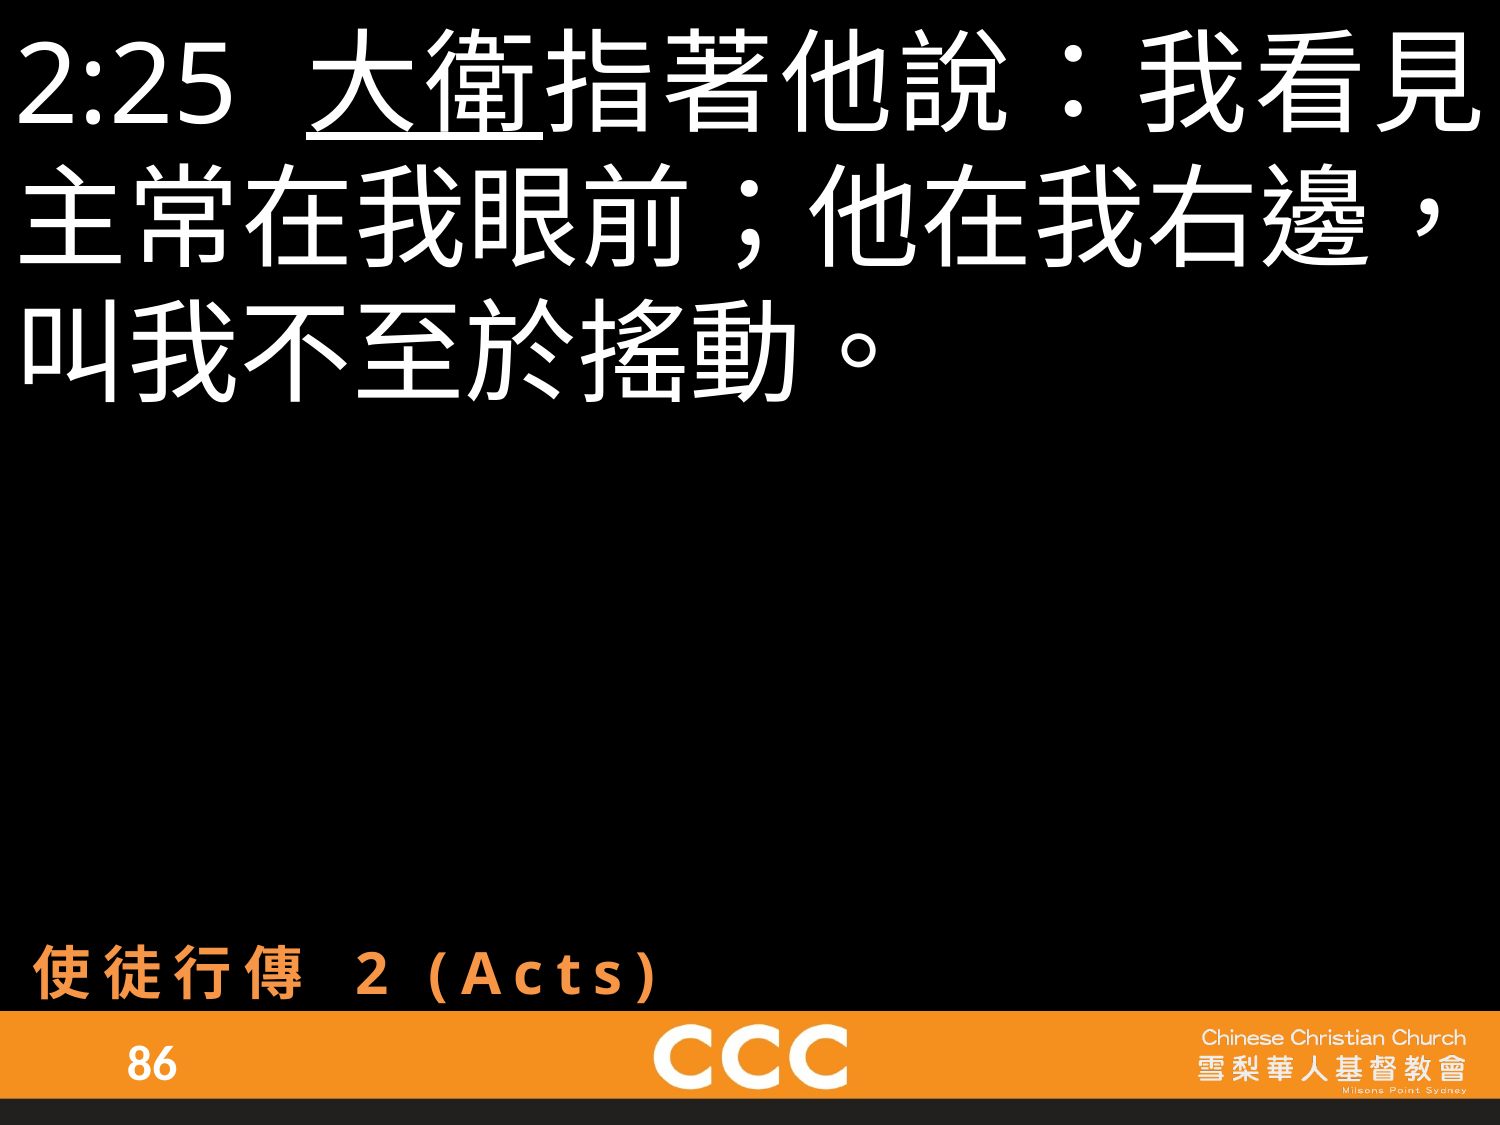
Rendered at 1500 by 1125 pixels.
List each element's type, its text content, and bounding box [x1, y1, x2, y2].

slide_number 86 [112, 1023, 195, 1084]
picture [0, 1011, 1500, 1125]
text_box 使徒行傳 2 (Acts) [17, 928, 1500, 1014]
text_box 2:25 大衛指著他說：我看見主常在我眼前；他在我右邊，叫我不至於搖動。 [0, 3, 1500, 424]
